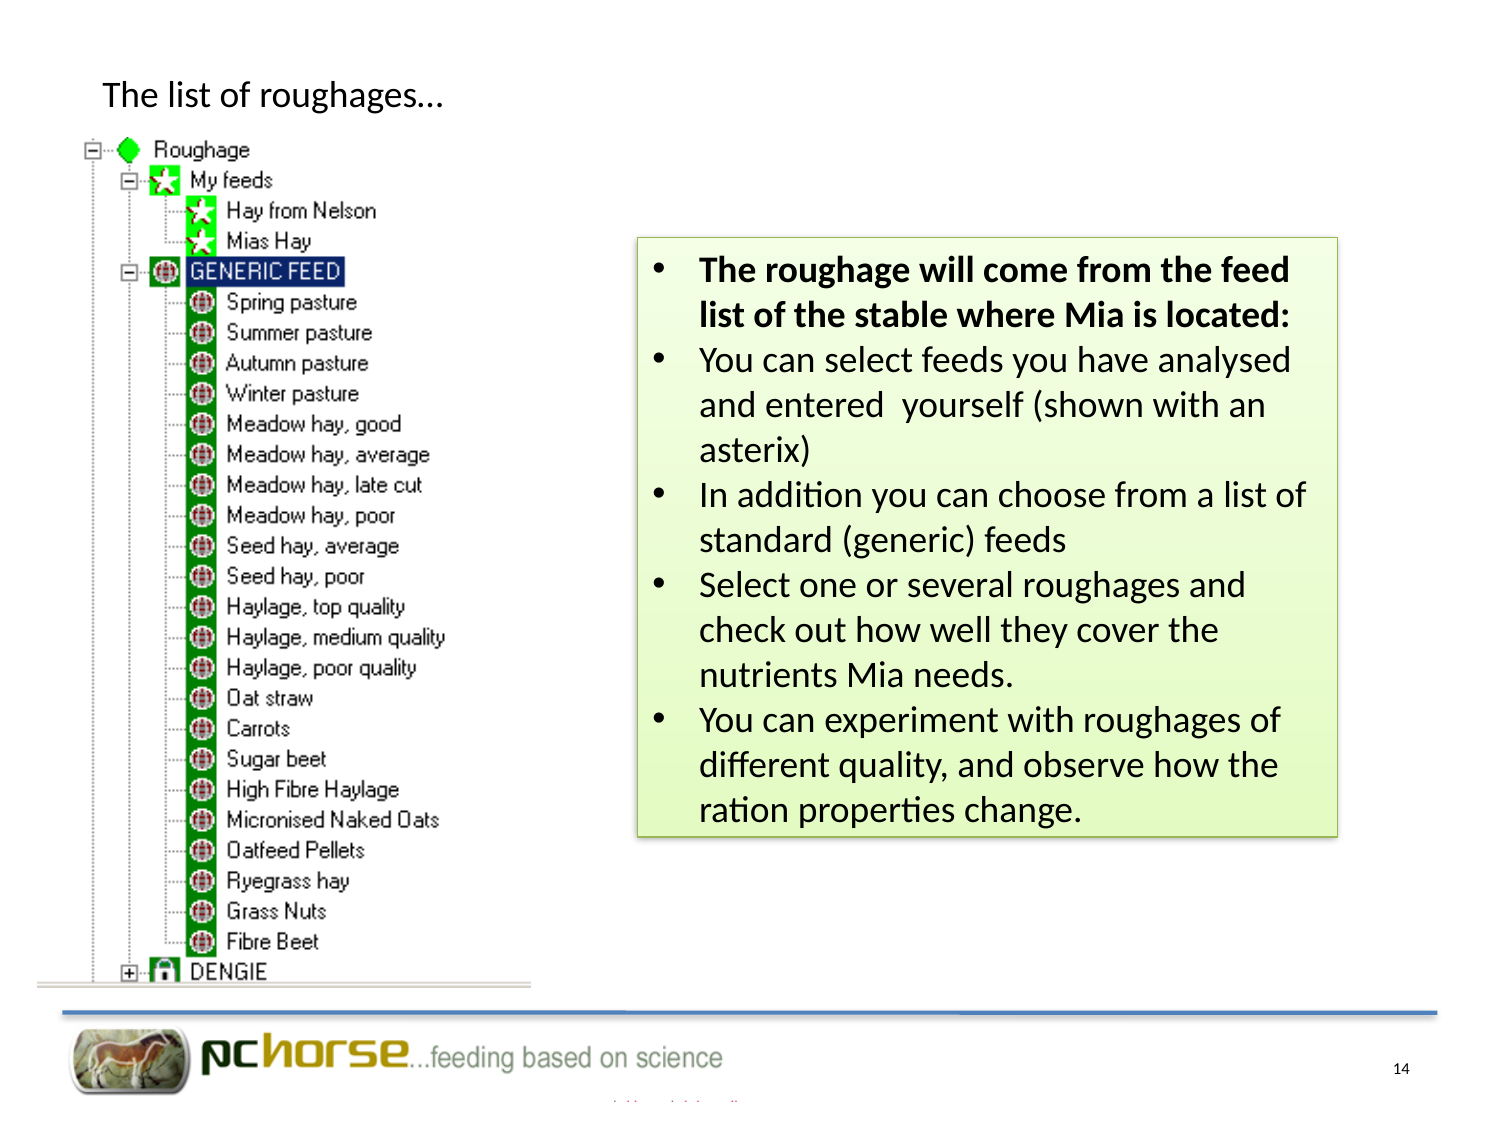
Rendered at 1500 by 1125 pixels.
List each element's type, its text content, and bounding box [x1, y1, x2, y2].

text_box The roughage will come from the feed list of the stable where Mia is located: You can select feeds you have analysed and entered yourself (shown with an asterix) In addition you can choose from a list of standard (generic) feeds Select one or several roughages and check out how well they cover the nutrients Mia needs. You can experiment with roughages of different quality, and observe how the ration properties change. [637, 237, 1338, 838]
text_box The list of roughages… [87, 62, 549, 123]
picture [62, 1015, 738, 1102]
picture [37, 137, 531, 989]
slide_number 14 [912, 1037, 1425, 1098]
